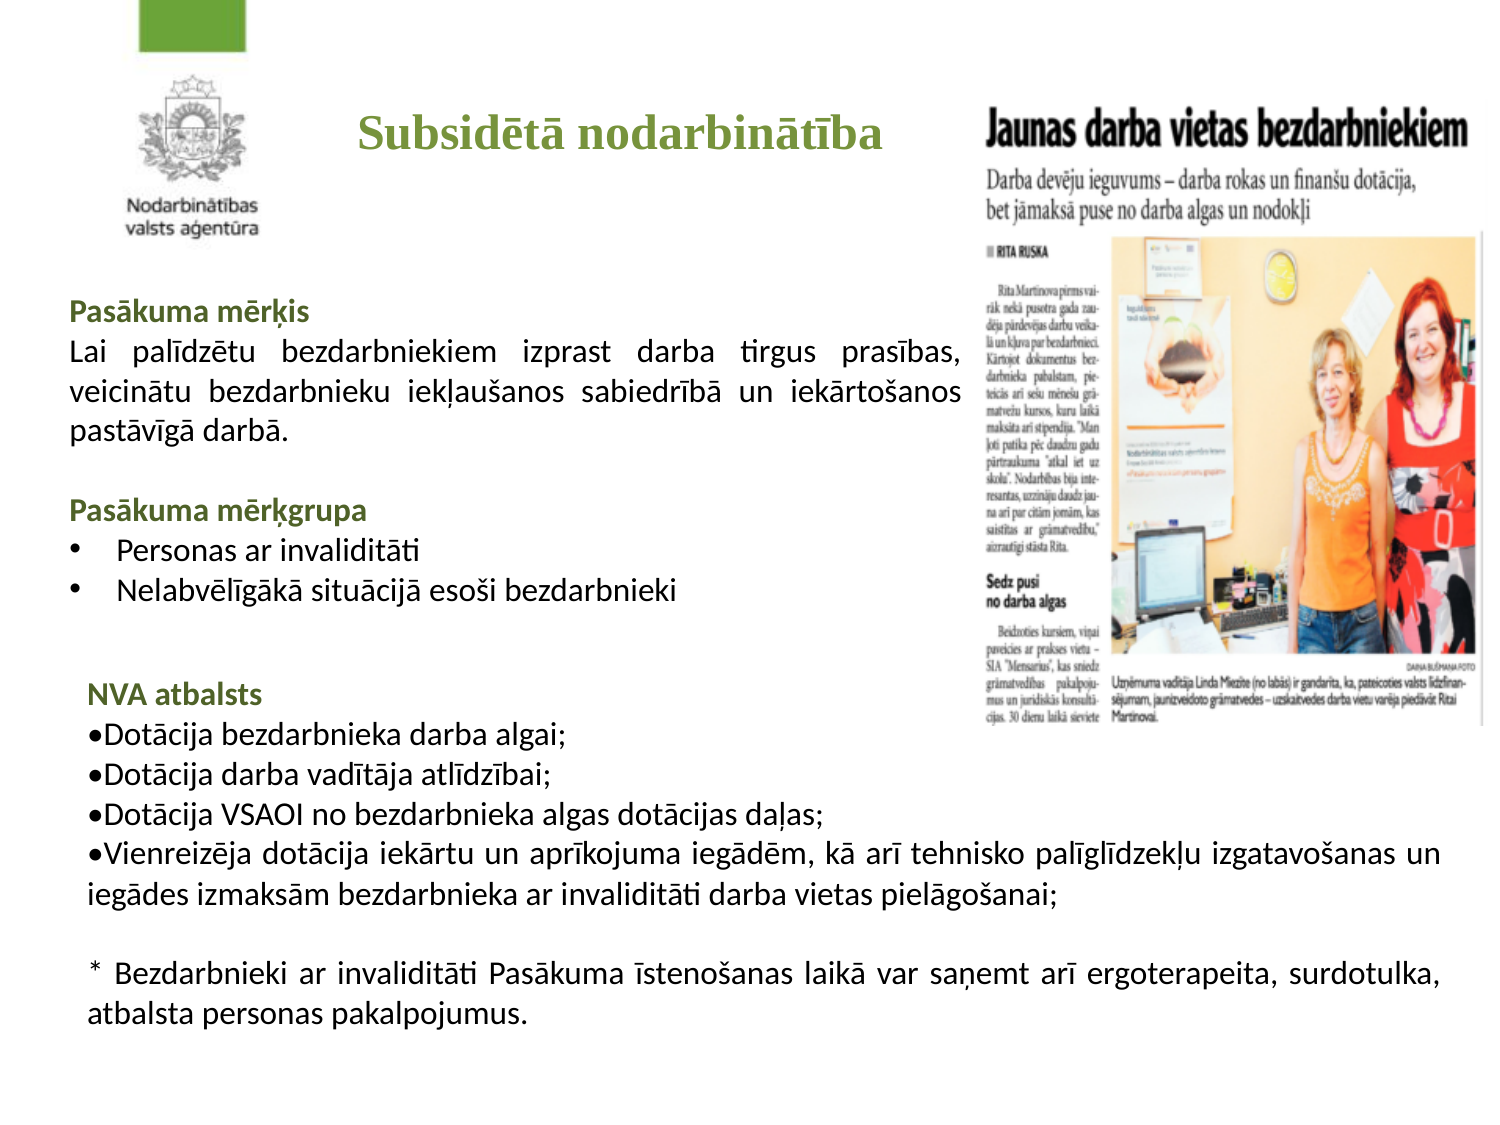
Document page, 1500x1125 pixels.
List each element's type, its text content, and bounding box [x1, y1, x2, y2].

text_box [128, 663, 678, 719]
text_box Pasākuma mērķis Lai palīdzētu bezdarbniekiem izprast darba tirgus prasības, veicinātu bezdarbnieku iekļaušanos sabiedrībā un iekārtošanos pastāvīgā darbā. Pasākuma mērķgrupa Personas ar invaliditāti Nelabvēlīgākā situācijā esoši bezdarbnieki [54, 281, 978, 656]
picture [48, 0, 338, 322]
title Subsidētā nodarbinātība [341, 37, 926, 161]
text_box NVA atbalsts •Dotācija bezdarbnieka darba algai; •Dotācija darba vadītāja atlīdzībai; •Dotācija VSAOI no bezdarbnieka algas dotācijas daļas; •Vienreizēja dotācija iekārtu un aprīkojuma iegādēm, kā arī tehnisko palīglīdzekļu izgatavošanas un iegādes izmaksām bezdarbnieka ar invaliditāti darba vietas pielāgošanai; * Bezdarbnieki ar invaliditāti Pasākuma īstenošanas laikā var saņemt arī ergoterapeita, surdotulka, atbalsta personas pakalpojumus. [75, 781, 1455, 922]
picture [983, 98, 1488, 726]
